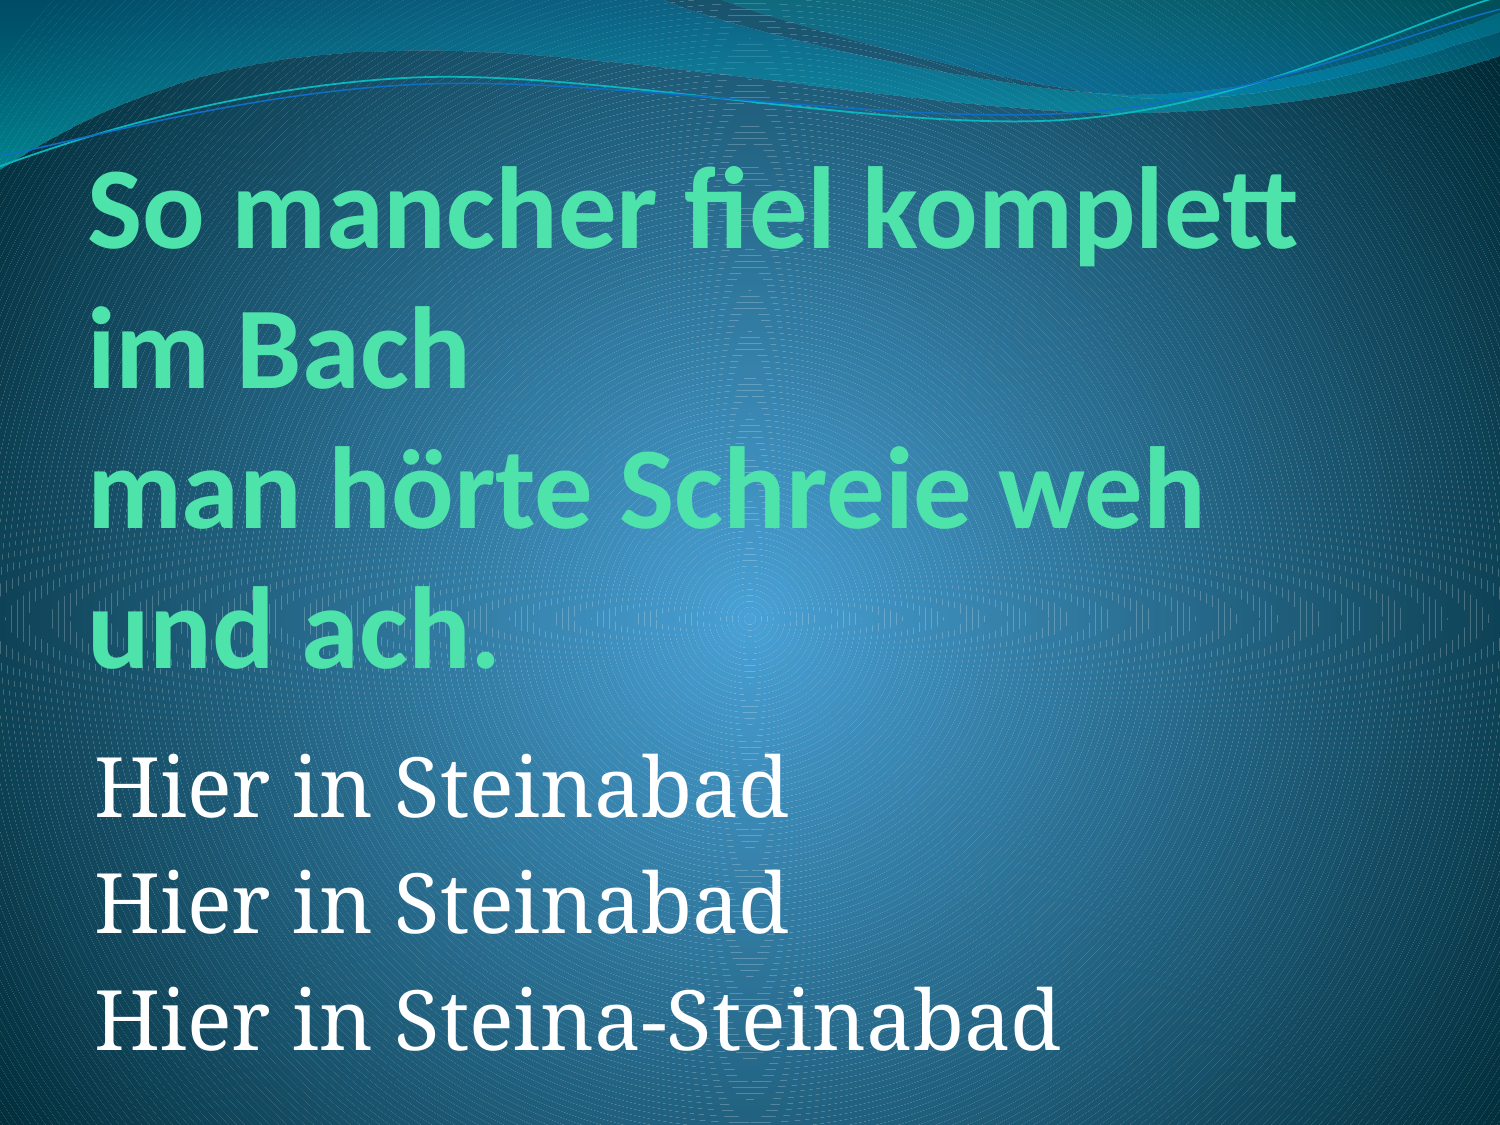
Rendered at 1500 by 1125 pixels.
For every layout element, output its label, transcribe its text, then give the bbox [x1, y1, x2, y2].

title So mancher fiel komplett im Bach man hörte Schreie weh und ach. [86, 339, 1418, 832]
list Hier in Steinabad Hier in Steinabad Hier in Steina-Steinabad [86, 726, 1362, 1125]
